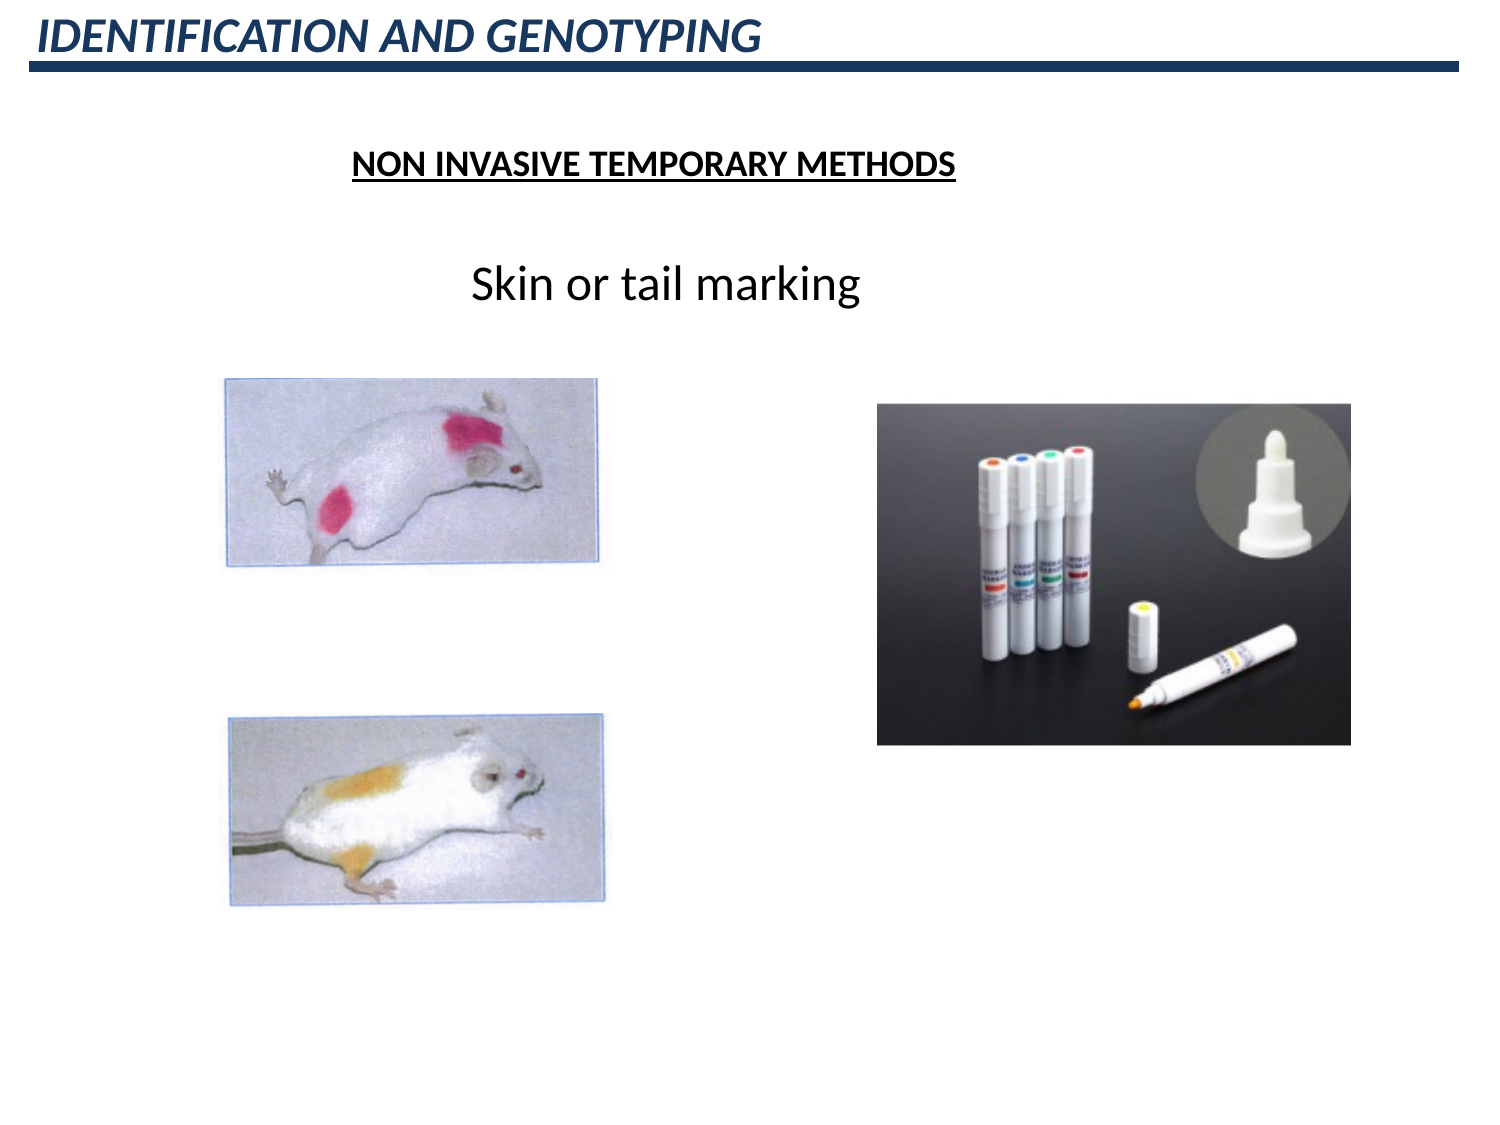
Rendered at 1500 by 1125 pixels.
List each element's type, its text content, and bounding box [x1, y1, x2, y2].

picture [218, 378, 612, 575]
picture [218, 712, 613, 910]
text_box IDENTIFICATION AND GENOTYPING [21, 0, 778, 131]
picture [877, 337, 1351, 812]
text_box NON INVASIVE TEMPORARY METHODS [336, 131, 972, 192]
text_box Skin or tail marking [456, 243, 876, 319]
